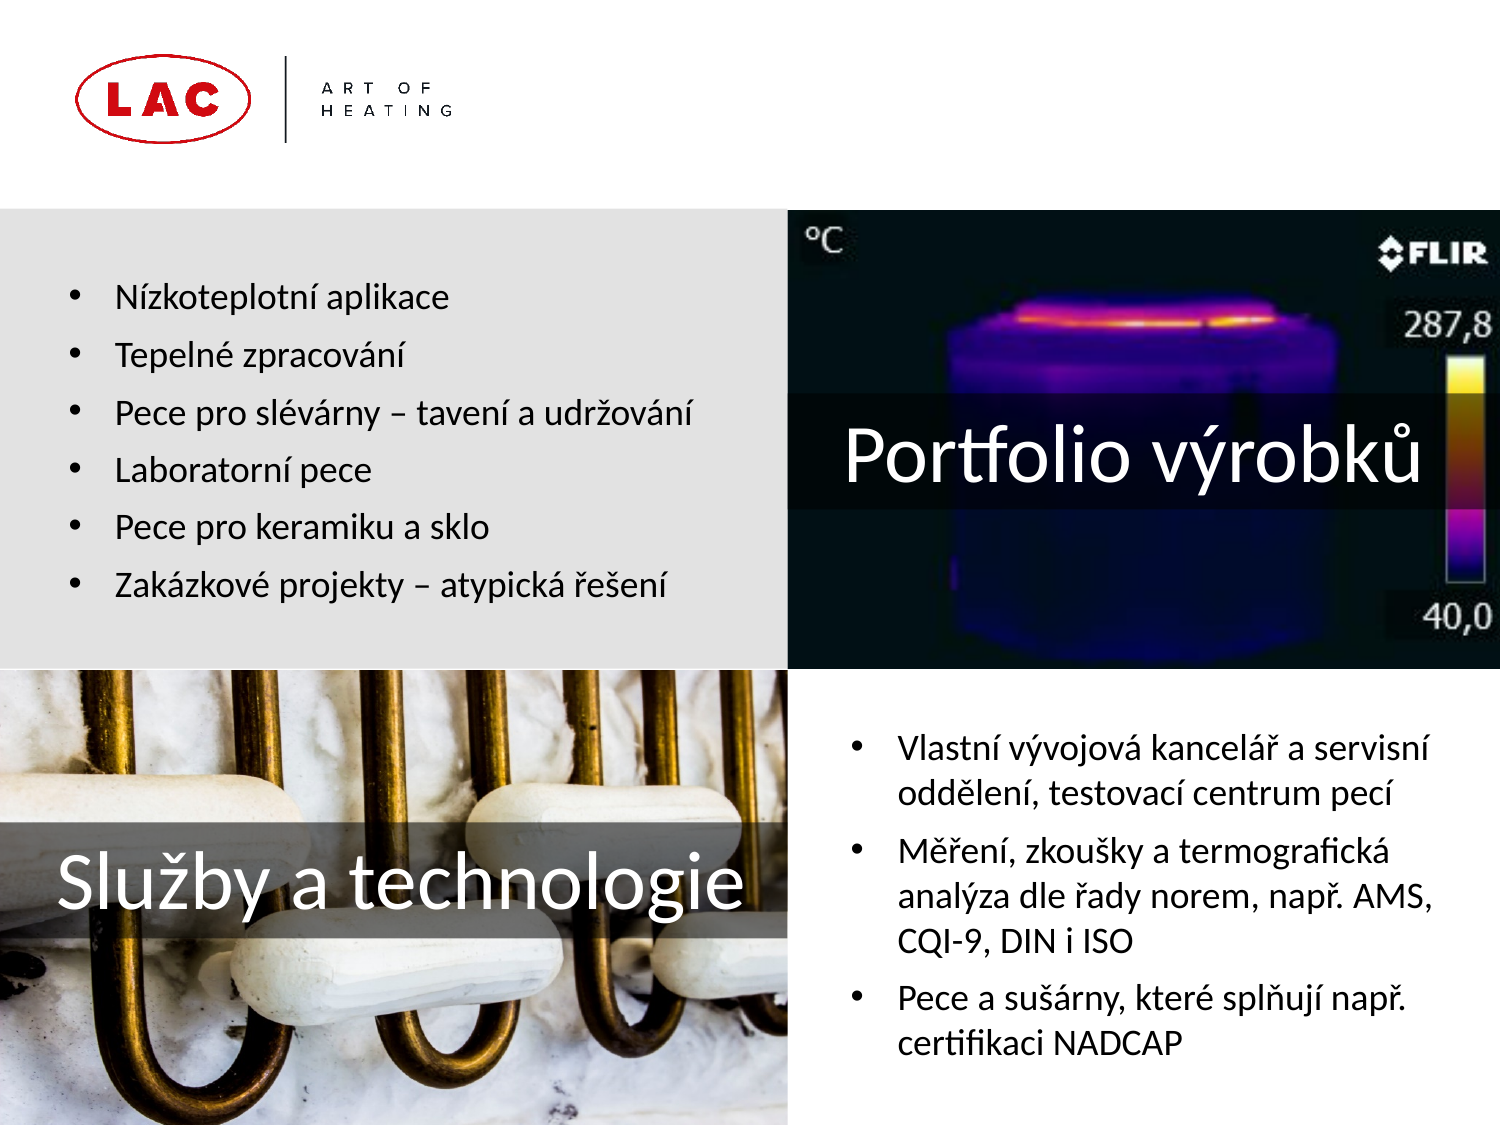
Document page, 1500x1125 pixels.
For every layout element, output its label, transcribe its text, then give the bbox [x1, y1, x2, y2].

picture [75, 54, 451, 144]
picture [0, 670, 788, 1125]
text_box Vlastní vývojová kancelář a servisní oddělení, testovací centrum pecí Měření, zkoušky a termografická analýza dle řady norem, např. AMS, CQI-9, DIN i ISO Pece a sušárny, které splňují např. certifikaci NADCAP [835, 715, 1476, 1071]
text_box Nízkoteplotní aplikace Tepelné zpracování Pece pro slévárny – tavení a udržování Laboratorní pece Pece pro keramiku a sklo Zakázkové projekty – atypická řešení [0, 208, 788, 670]
picture [787, 210, 1500, 669]
